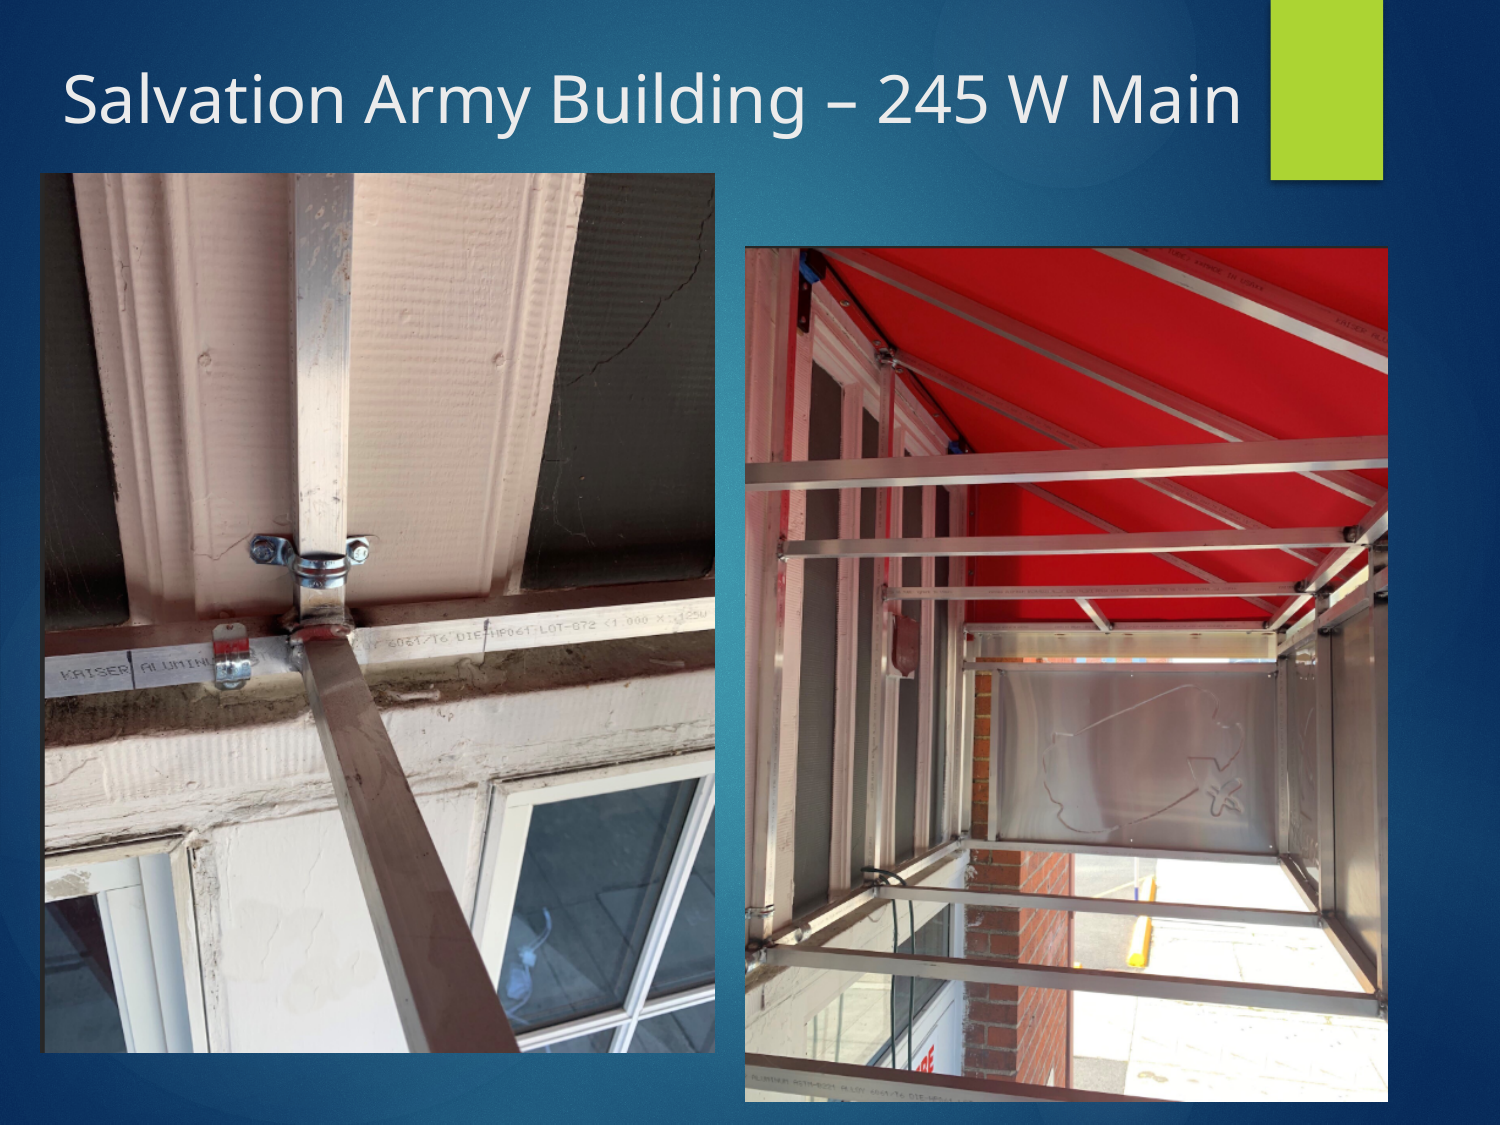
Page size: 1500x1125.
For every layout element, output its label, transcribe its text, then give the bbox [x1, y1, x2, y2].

title Salvation Army Building – 245 W Main [9, 49, 1299, 205]
picture [40, 173, 715, 1053]
picture [745, 246, 1388, 1102]
